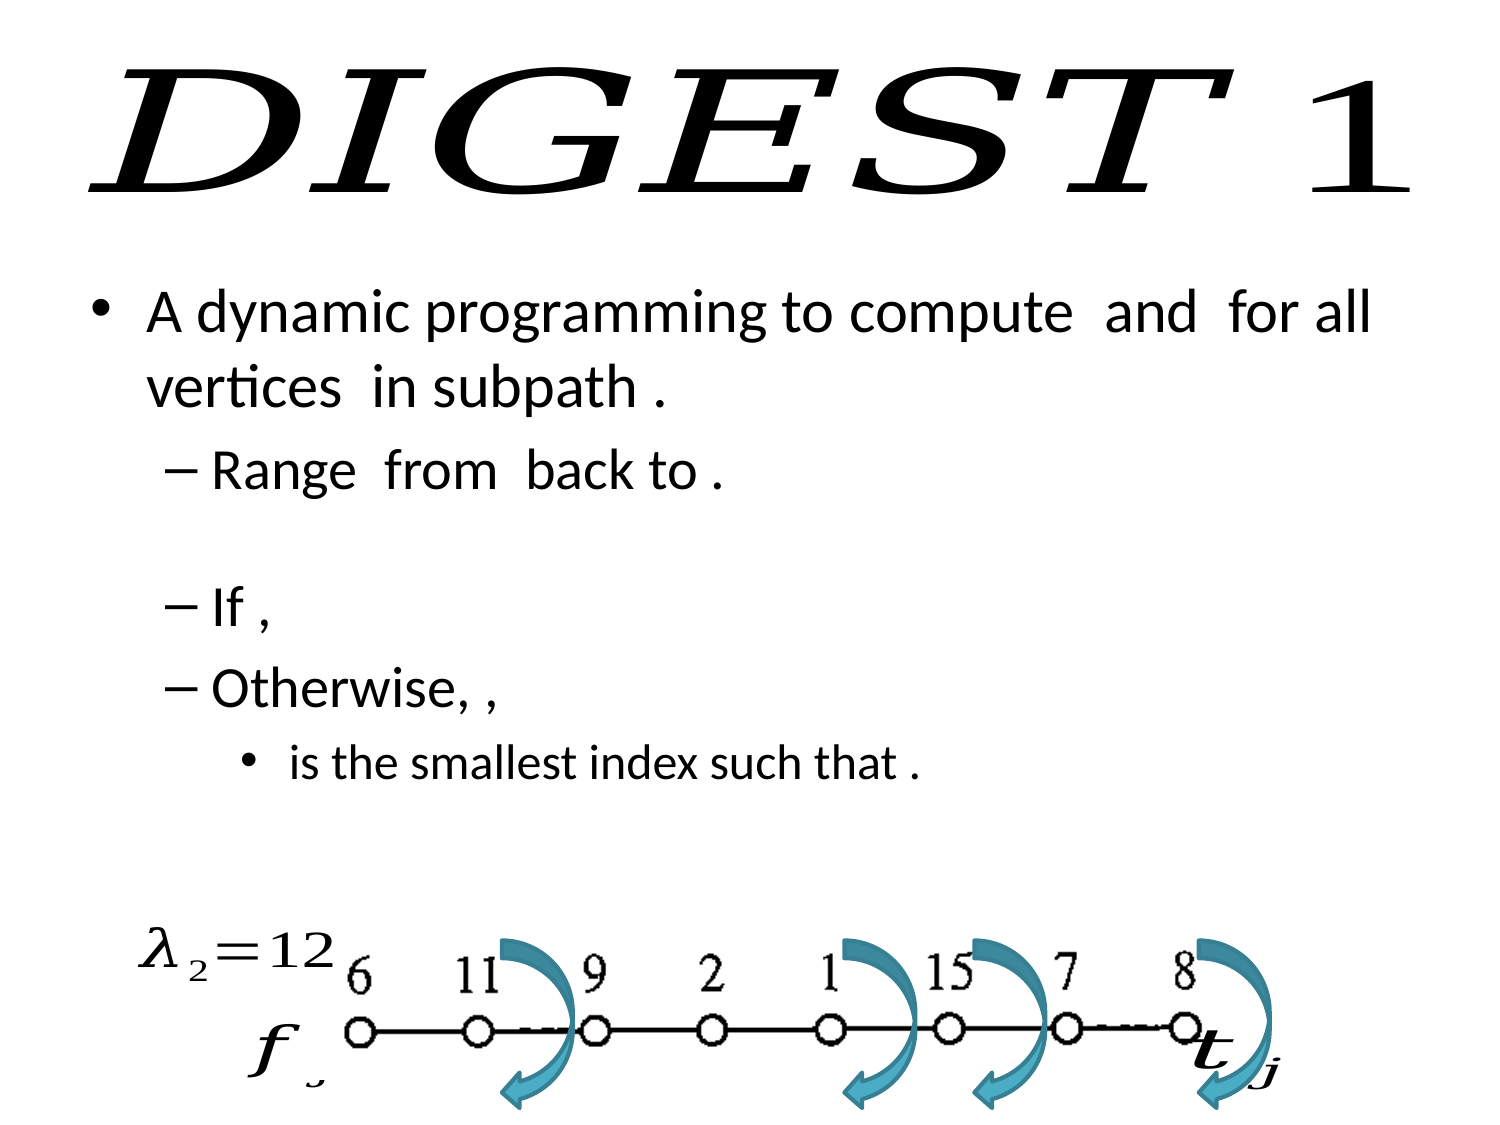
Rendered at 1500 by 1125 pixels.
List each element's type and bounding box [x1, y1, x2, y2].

text_box [978, 1099, 1000, 1110]
text_box [506, 1099, 527, 1110]
text_box [1203, 1099, 1224, 1110]
text_box [848, 1099, 870, 1110]
text_box [241, 916, 1282, 1091]
